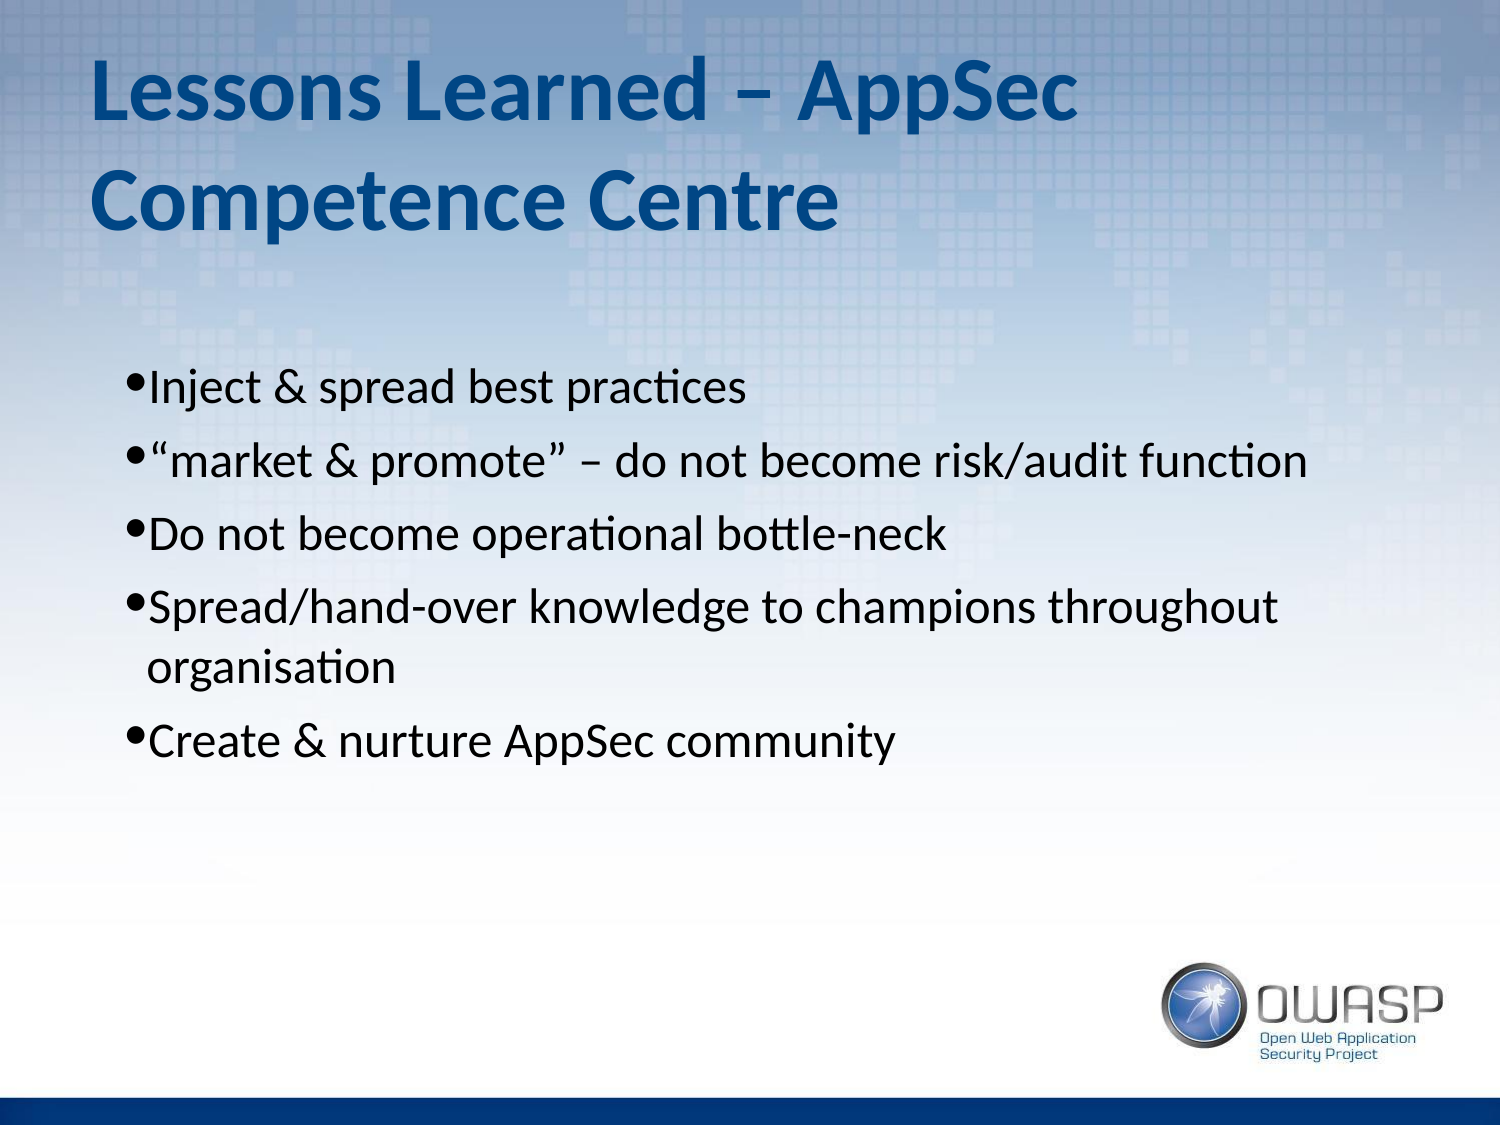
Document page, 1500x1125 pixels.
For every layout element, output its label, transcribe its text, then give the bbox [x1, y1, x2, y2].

picture [0, 0, 1500, 1125]
list Inject & spread best practices “market & promote” – do not become risk/audit function Do not become operational bottle-neck Spread/hand-over knowledge to champions throughout organisation Create & nurture AppSec community [75, 265, 1500, 943]
title Lessons Learned – AppSec Competence Centre [75, 45, 1425, 233]
